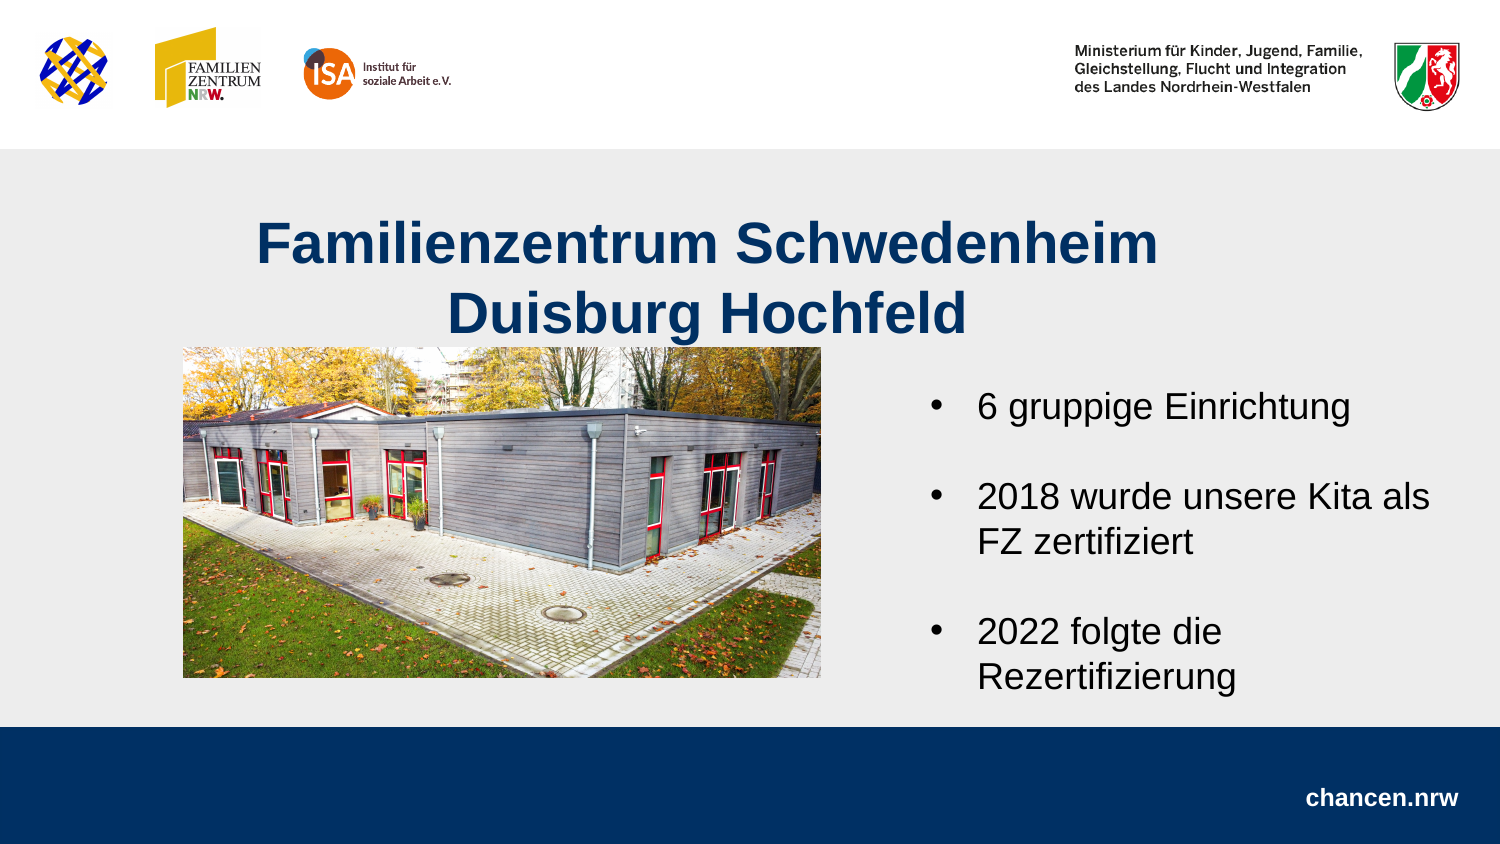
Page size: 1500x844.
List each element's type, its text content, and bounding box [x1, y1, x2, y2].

picture [0, 0, 1500, 727]
text_box 6 gruppige Einrichtung 2018 wurde unsere Kita als FZ zertifiziert 2022 folgte die Rezertifizierung [915, 374, 1447, 705]
list Familienzentrum Schwedenheim Duisburg Hochfeld [167, 197, 1250, 348]
